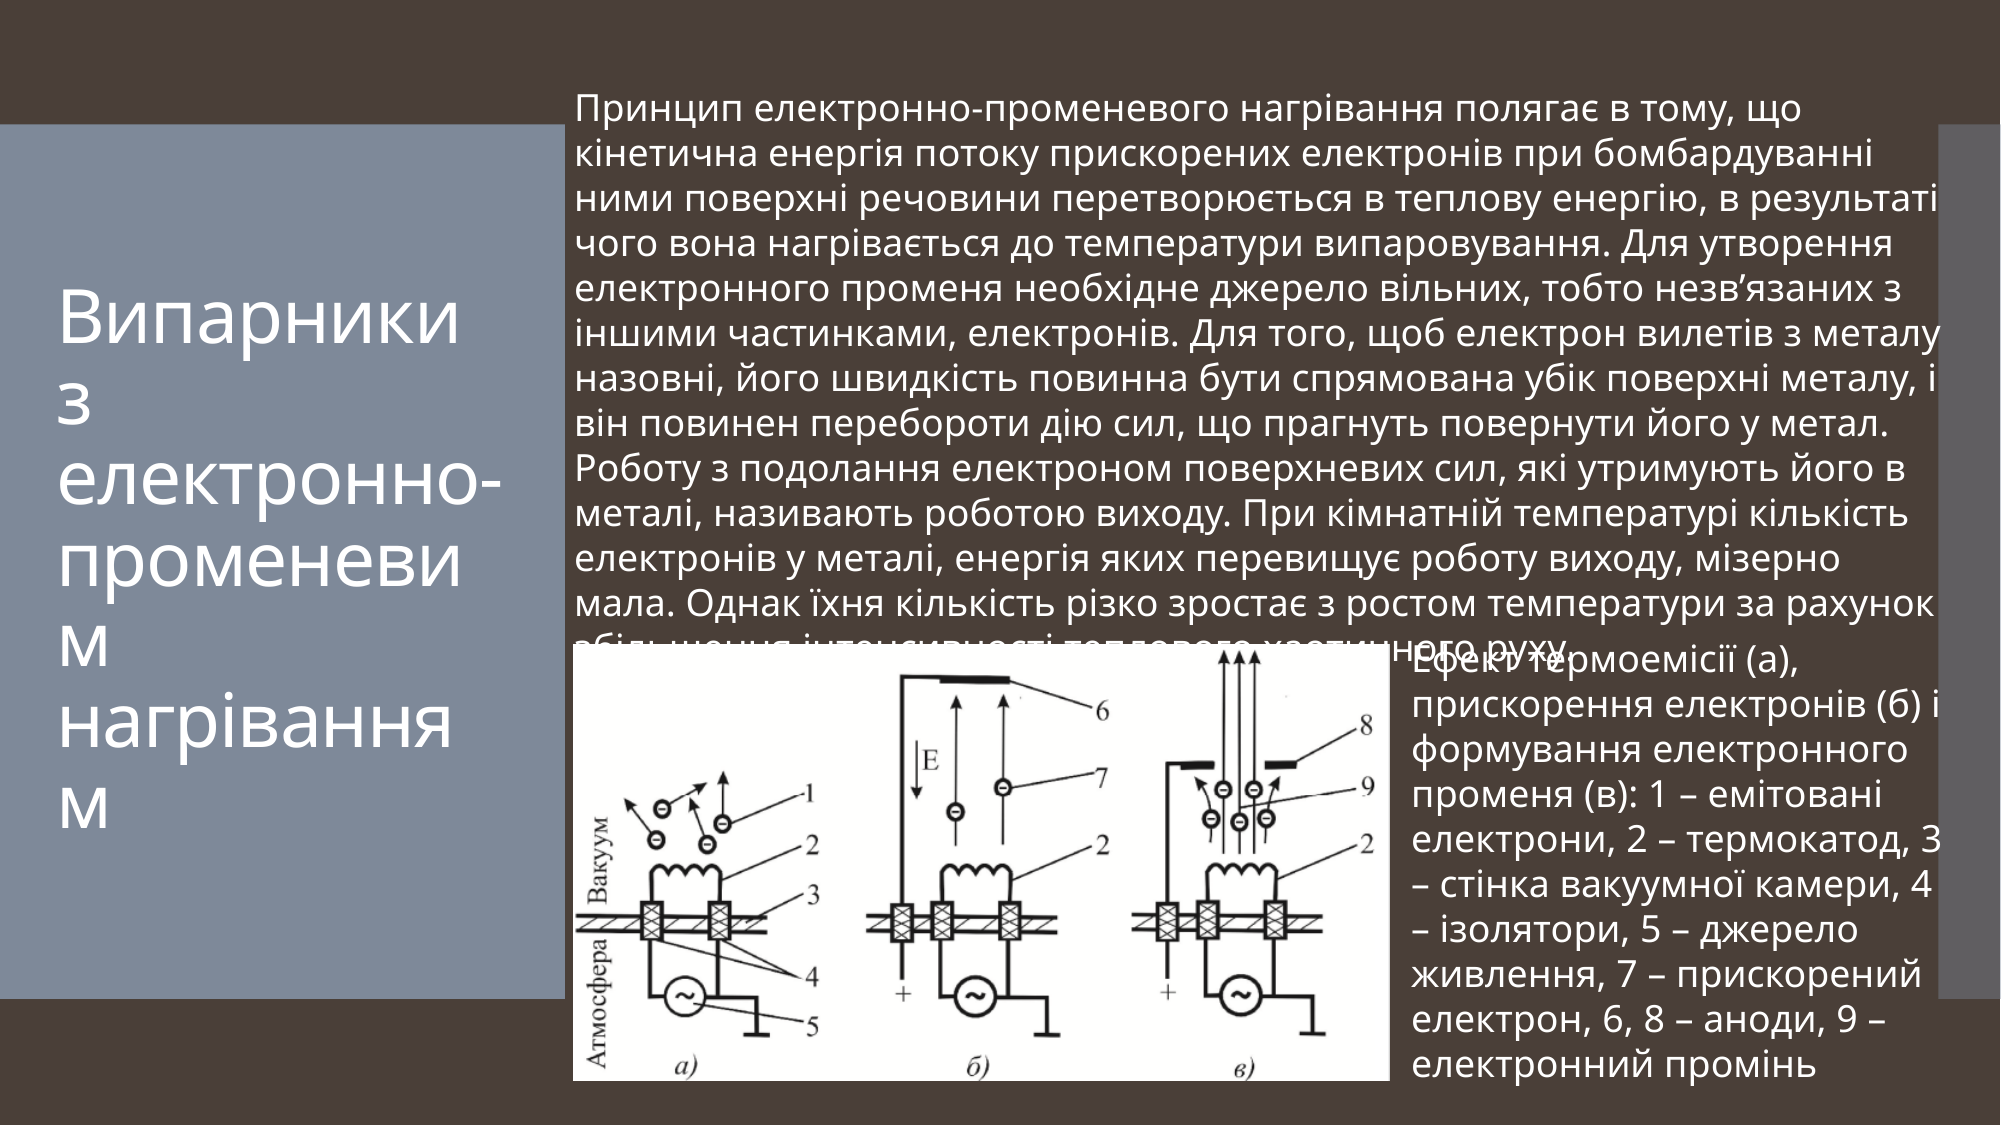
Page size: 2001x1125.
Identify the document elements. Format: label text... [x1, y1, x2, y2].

picture [573, 644, 1390, 1082]
text_box Ефект термоемісії (а), прискорення електронів (б) і формування електронного променя (в): 1 – емітовані електрони, 2 – термокатод, 3 – стінка вакуумної камери, 4 – ізолятори, 5 – джерело живлення, 7 – прискорений електрон, 6, 8 – аноди, 9 – електронний промінь [1396, 627, 1959, 1093]
text_box Принцип електронно-променевого нагрівання полягає в тому, що кінетична енергія потоку прискорених електронів при бомбардуванні ними поверхні речовини перетворюється в теплову енергію, в результаті чого вона нагрівається до температури випаровування. Для утворення електронного променя необхідне джерело вільних, тобто незв’язаних з іншими частинками, електронів. Для того, щоб електрон вилетів з металу назовні, його швидкість повинна бути спрямована убік поверхні металу, і він повинен перебороти дію сил, що прагнуть повернути його у метал. Роботу з подолання електроном поверхневих сил, які утримують його в металі, називають роботою виходу. При кімнатній температурі кількість електронів у металі, енергія яких перевищує роботу виходу, мізерно мала. Однак їхня кількість різко зростає з ростом температури за рахунок збільшення інтенсивності теплового хаотичного руху. [559, 77, 1959, 677]
title Випарники з електронно-променевим нагріванням [41, 184, 525, 940]
